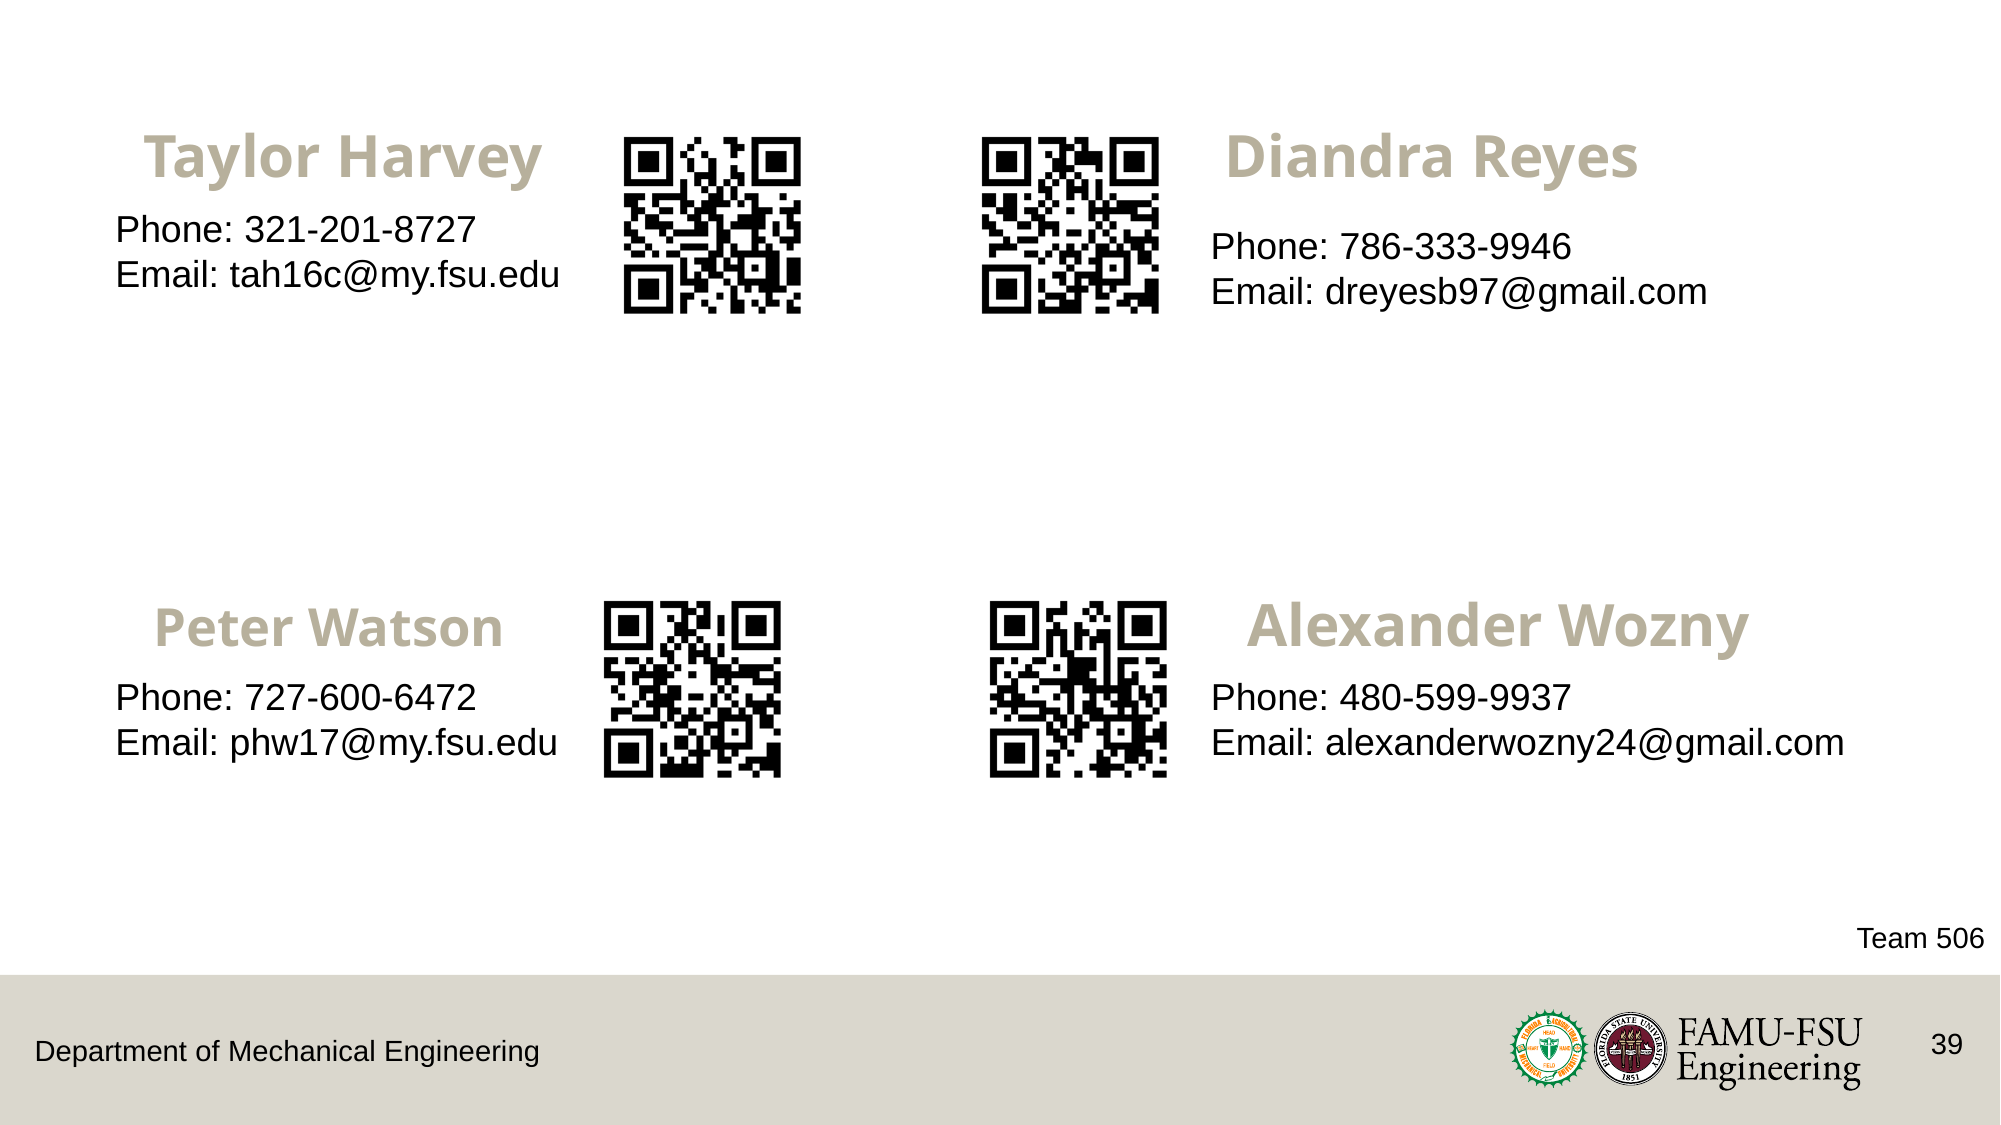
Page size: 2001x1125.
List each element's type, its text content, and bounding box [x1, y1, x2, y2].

text_box Phone: 480-599-9937 Email: alexanderwozny24@gmail.com [1196, 665, 1863, 771]
text_box Peter Watson [100, 593, 559, 666]
footer Team 506 [1325, 912, 2000, 973]
text_box Phone: 786-333-9946 Email: dreyesb97@gmail.com [1196, 214, 1758, 320]
title Taylor Harvey [100, 109, 576, 197]
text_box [576, 109, 1196, 807]
text_box Phone: 727-600-6472 Email: phw17@my.fsu.edu [100, 666, 576, 771]
text_box Diandra Reyes [1129, 66, 1735, 198]
slide_number 39 [1862, 1017, 1978, 1078]
text_box Phone: 321-201-8727 Email: tah16c@my.fsu.edu [100, 197, 576, 303]
text_box Alexander Wozny [1196, 549, 1801, 665]
